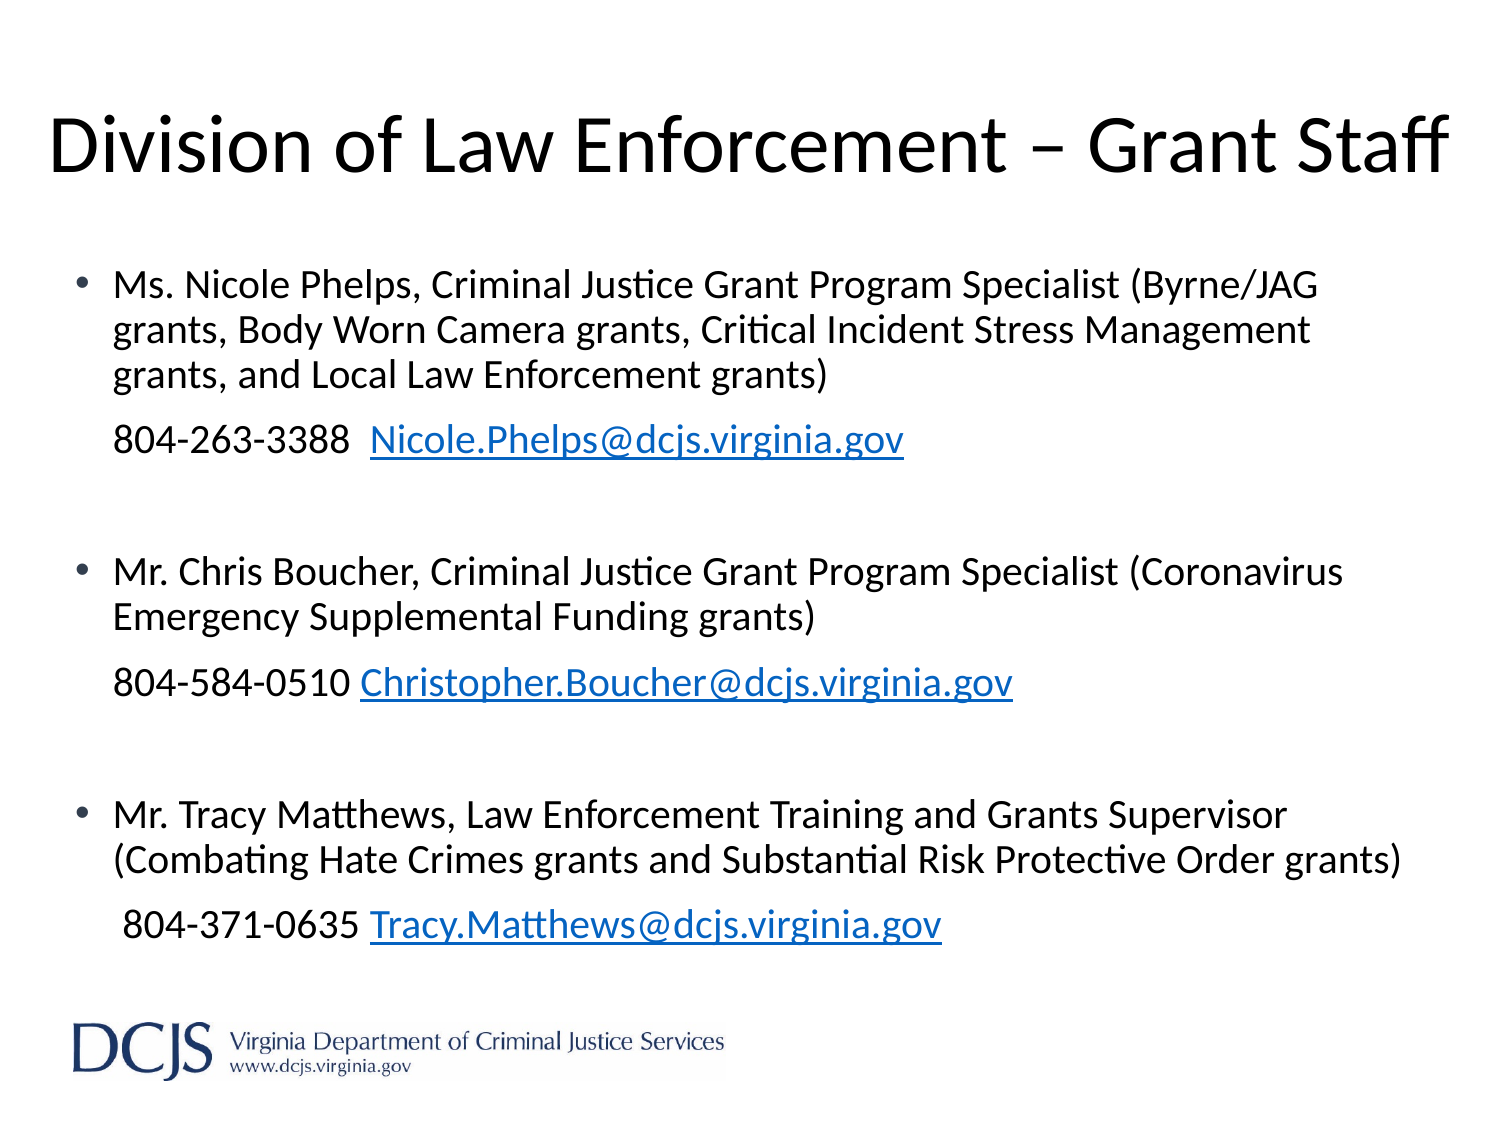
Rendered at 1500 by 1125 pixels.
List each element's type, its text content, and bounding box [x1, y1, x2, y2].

title Division of Law Enforcement – Grant Staff [0, 59, 1500, 231]
picture [73, 1022, 726, 1081]
list Ms. Nicole Phelps, Criminal Justice Grant Program Specialist (Byrne/JAG grants, Body Worn Camera grants, Critical Incident Stress Management grants, and Local Law Enforcement grants) 804-263-3388 Nicole.Phelps@dcjs.virginia.gov Mr. Chris Boucher, Criminal Justice Grant Program Specialist (Coronavirus Emergency Supplemental Funding grants) 804-584-0510 Christopher.Boucher@dcjs.virginia.gov Mr. Tracy Matthews, Law Enforcement Training and Grants Supervisor (Combating Hate Crimes grants and Substantial Risk Protective Order grants) 804-371-0635 Tracy.Matthews@dcjs.virginia.gov [75, 262, 1425, 1014]
